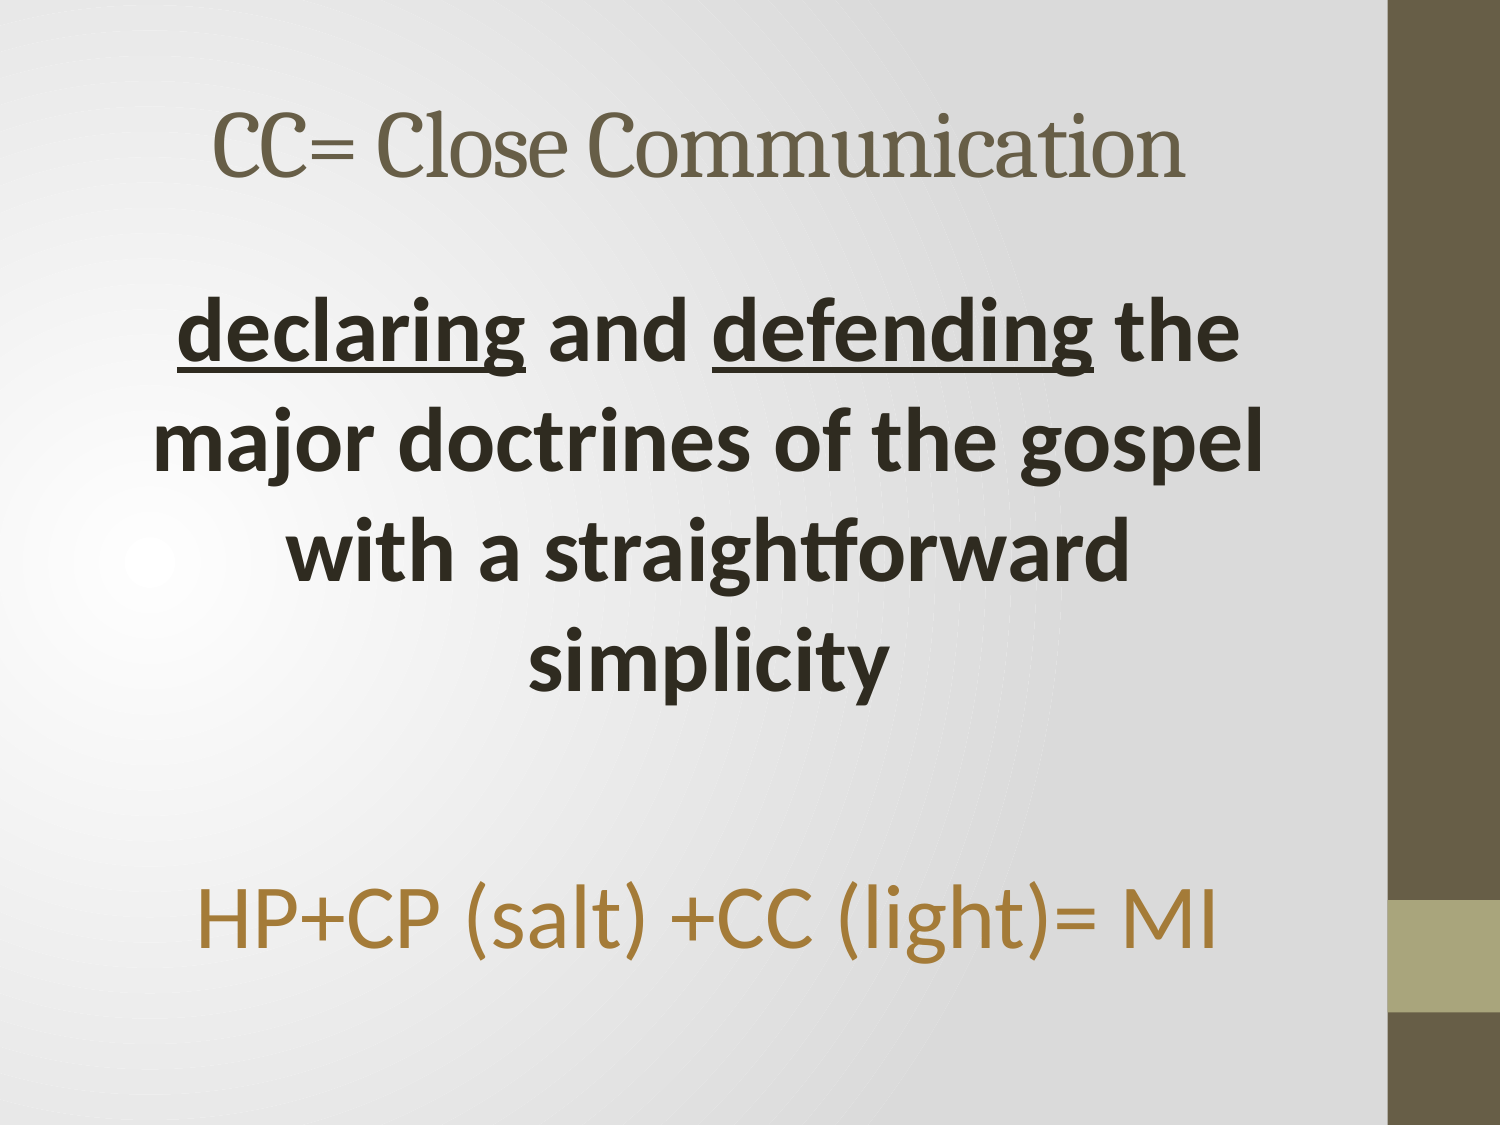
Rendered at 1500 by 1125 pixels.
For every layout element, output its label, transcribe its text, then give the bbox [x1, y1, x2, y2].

title CC= Close Communication [75, 45, 1325, 233]
list declaring and defending the major doctrines of the gospel with a straightforward simplicity HP+CP (salt) +CC (light)= MI [75, 262, 1325, 1050]
